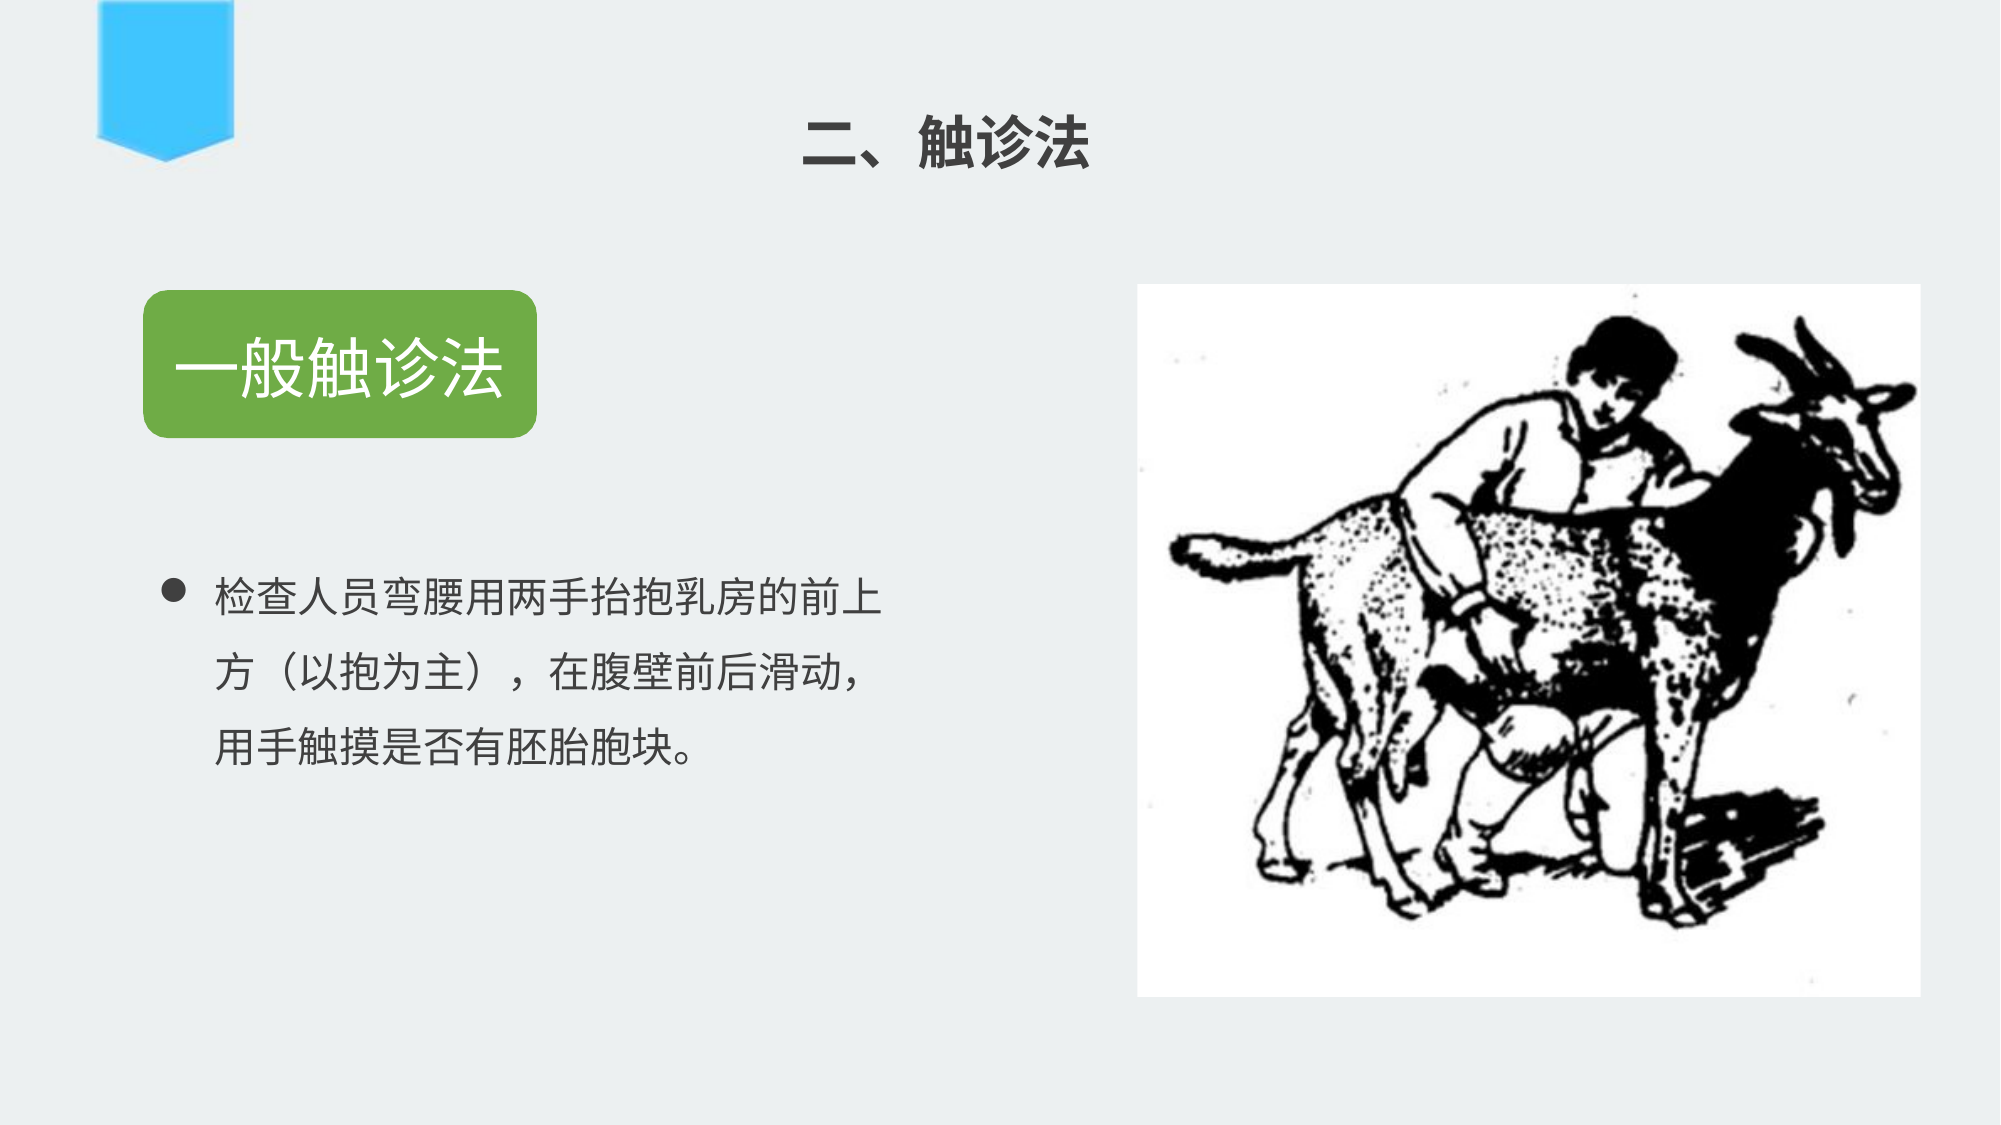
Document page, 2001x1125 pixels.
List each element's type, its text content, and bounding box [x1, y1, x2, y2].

text_box 检查人员弯腰用两手抬抱乳房的前上 方（以抱为主），在腹壁前后滑动， 用手触摸是否有胚胎胞块。 [156, 543, 885, 771]
text_box [1137, 284, 1921, 997]
title 二、触诊法 [798, 44, 1214, 235]
text_box 一般触诊法 [171, 324, 509, 407]
picture [0, 0, 2001, 1125]
text_box [143, 290, 537, 439]
